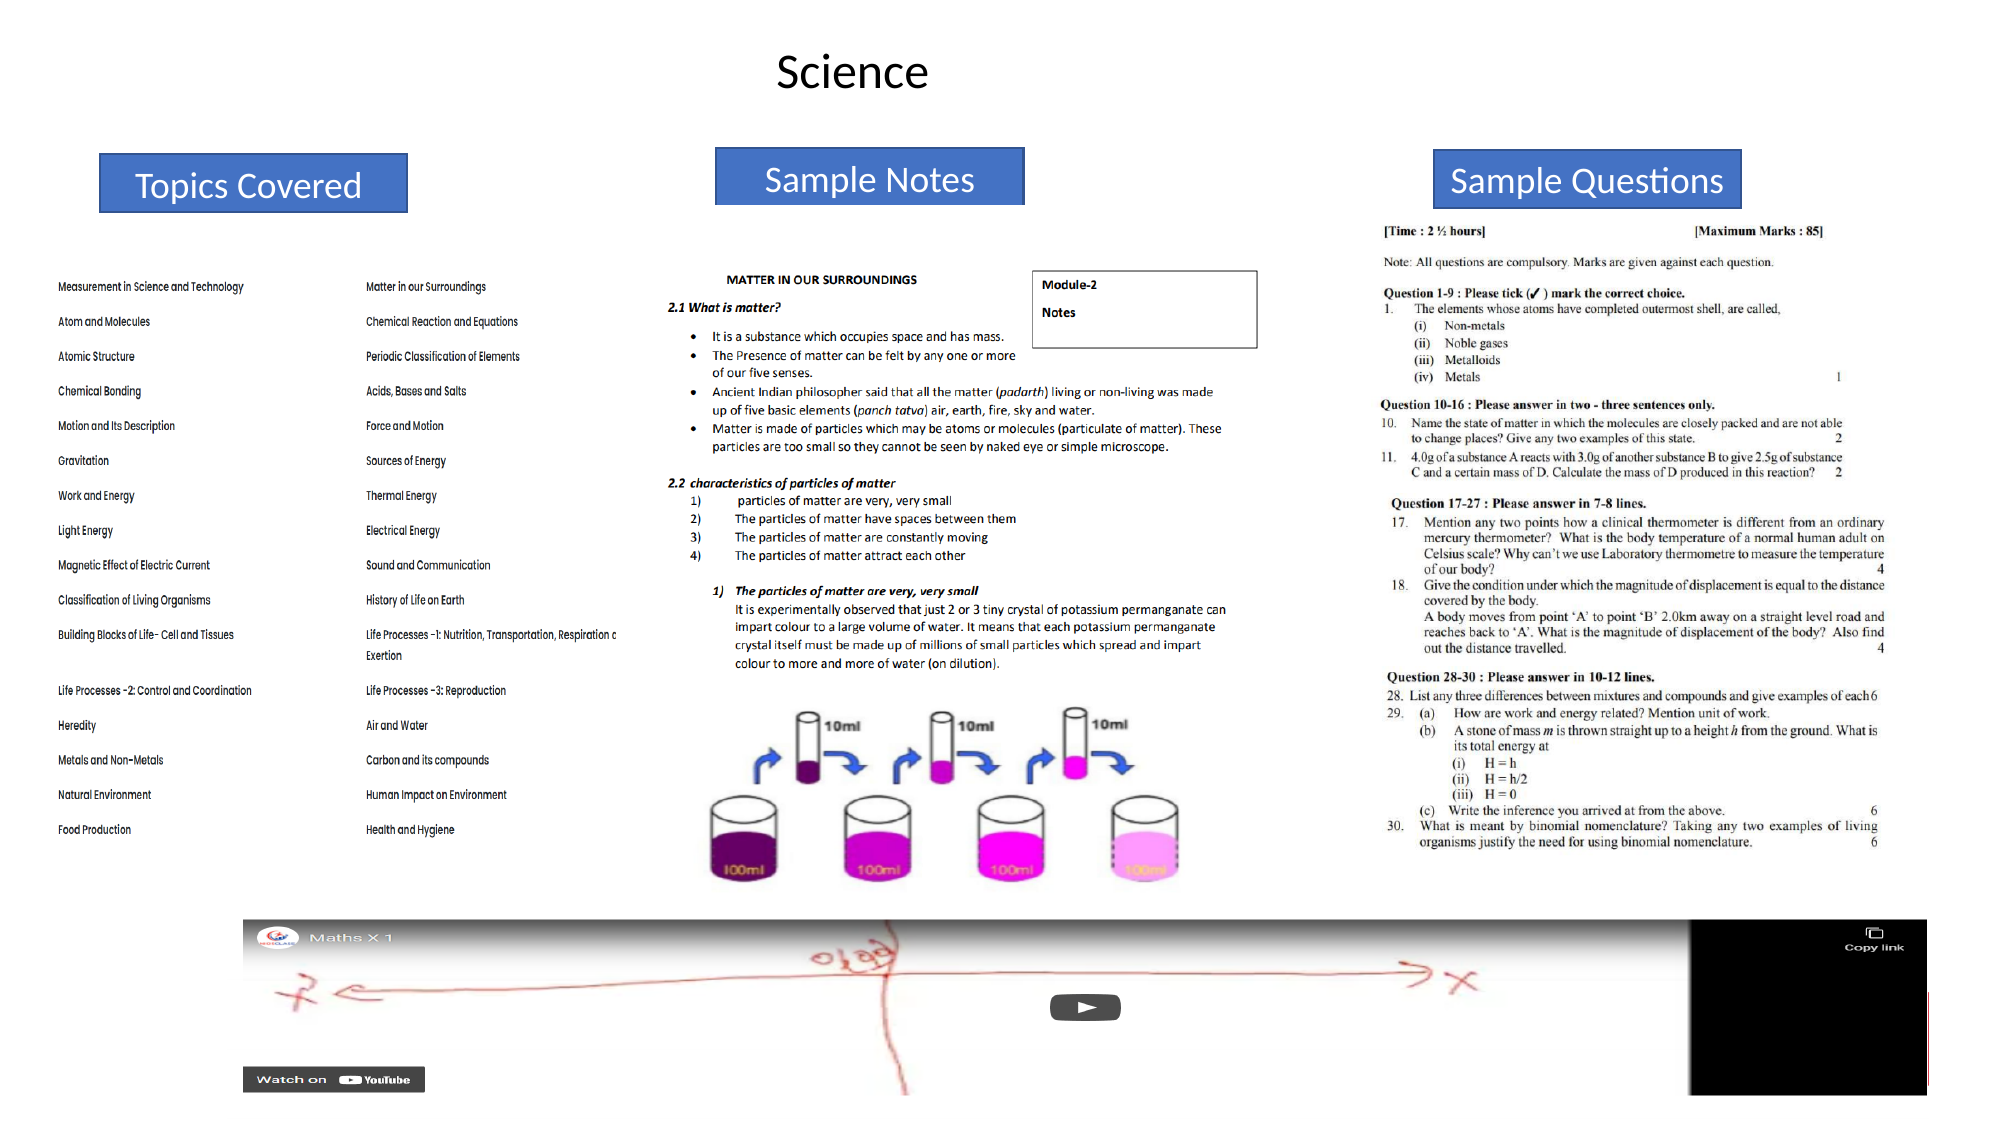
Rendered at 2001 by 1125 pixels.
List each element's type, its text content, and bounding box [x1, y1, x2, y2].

picture [42, 205, 1285, 902]
text_box Sample Notes [715, 147, 1025, 205]
picture [1332, 217, 1929, 866]
picture [227, 910, 1929, 1119]
text_box Sample Questions [1433, 149, 1742, 209]
text_box Topics Covered [99, 153, 408, 213]
subtitle Science [108, 37, 1609, 111]
